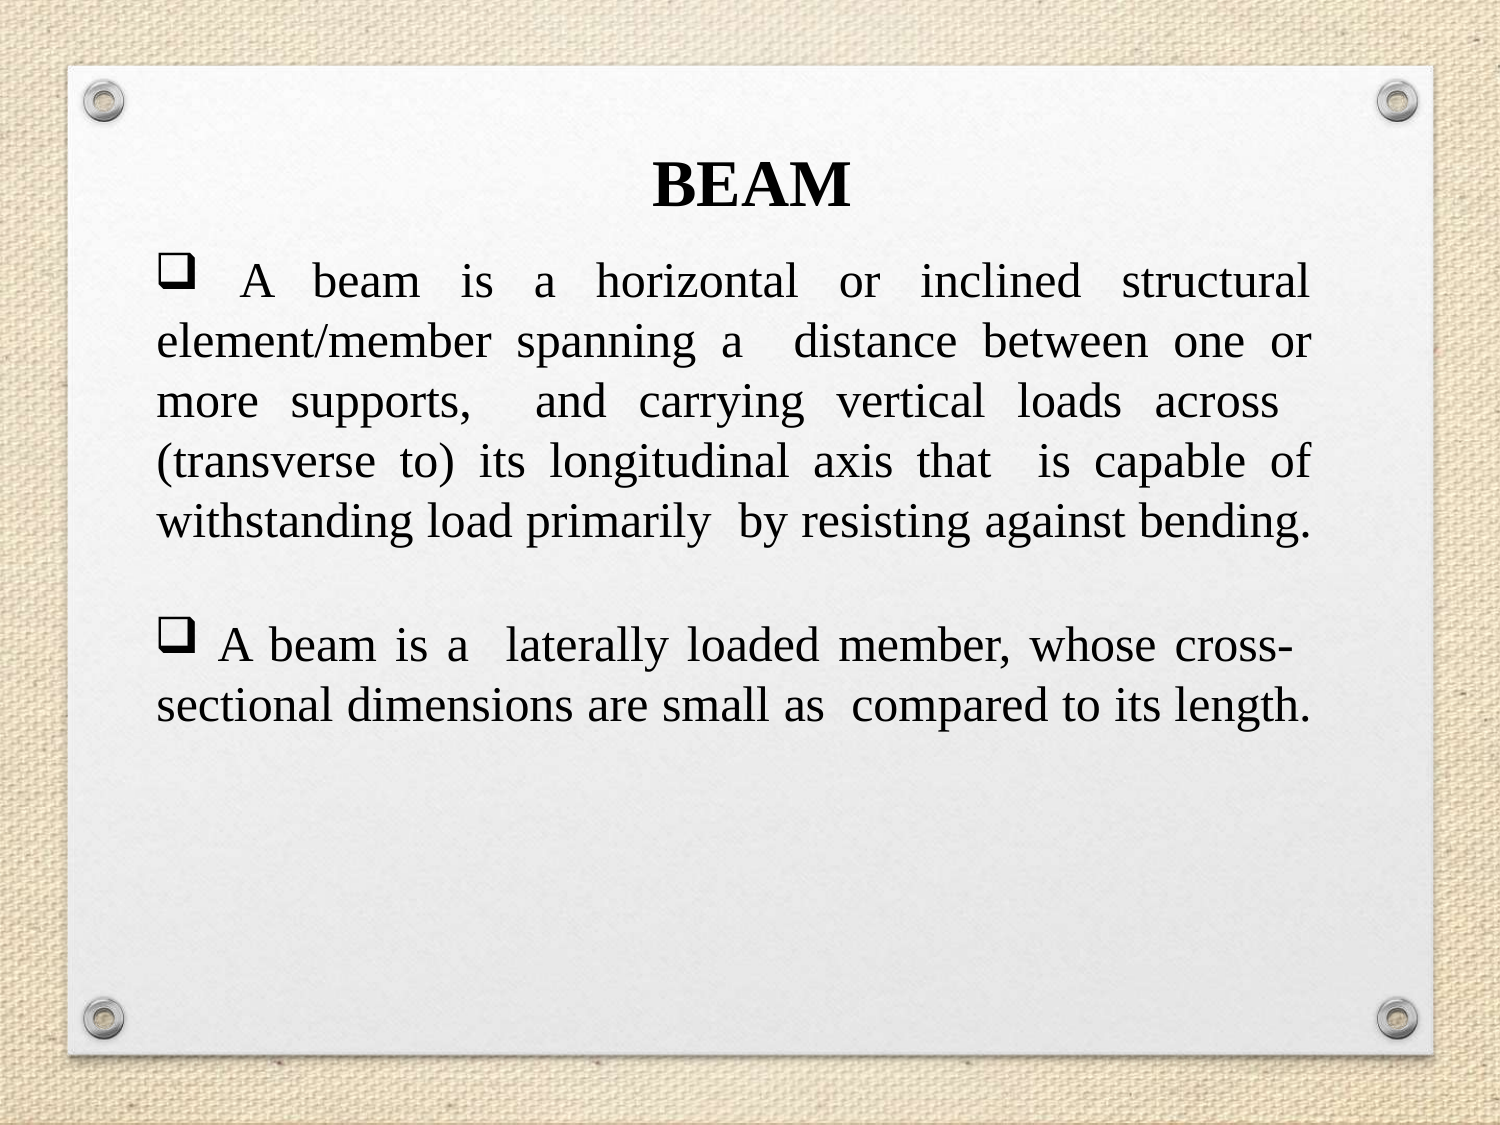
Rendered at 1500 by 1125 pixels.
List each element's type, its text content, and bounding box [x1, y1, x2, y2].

list A beam is a horizontal or inclined structural element/member spanning a distance between one or more supports, and carrying vertical loads across (transverse to) its longitudinal axis that is capable of withstanding load primarily by resisting against bending. A beam is a laterally loaded member, whose cross- sectional dimensions are small as compared to its length. [154, 245, 1313, 885]
picture [0, 0, 1500, 1125]
title BEAM [650, 137, 948, 245]
